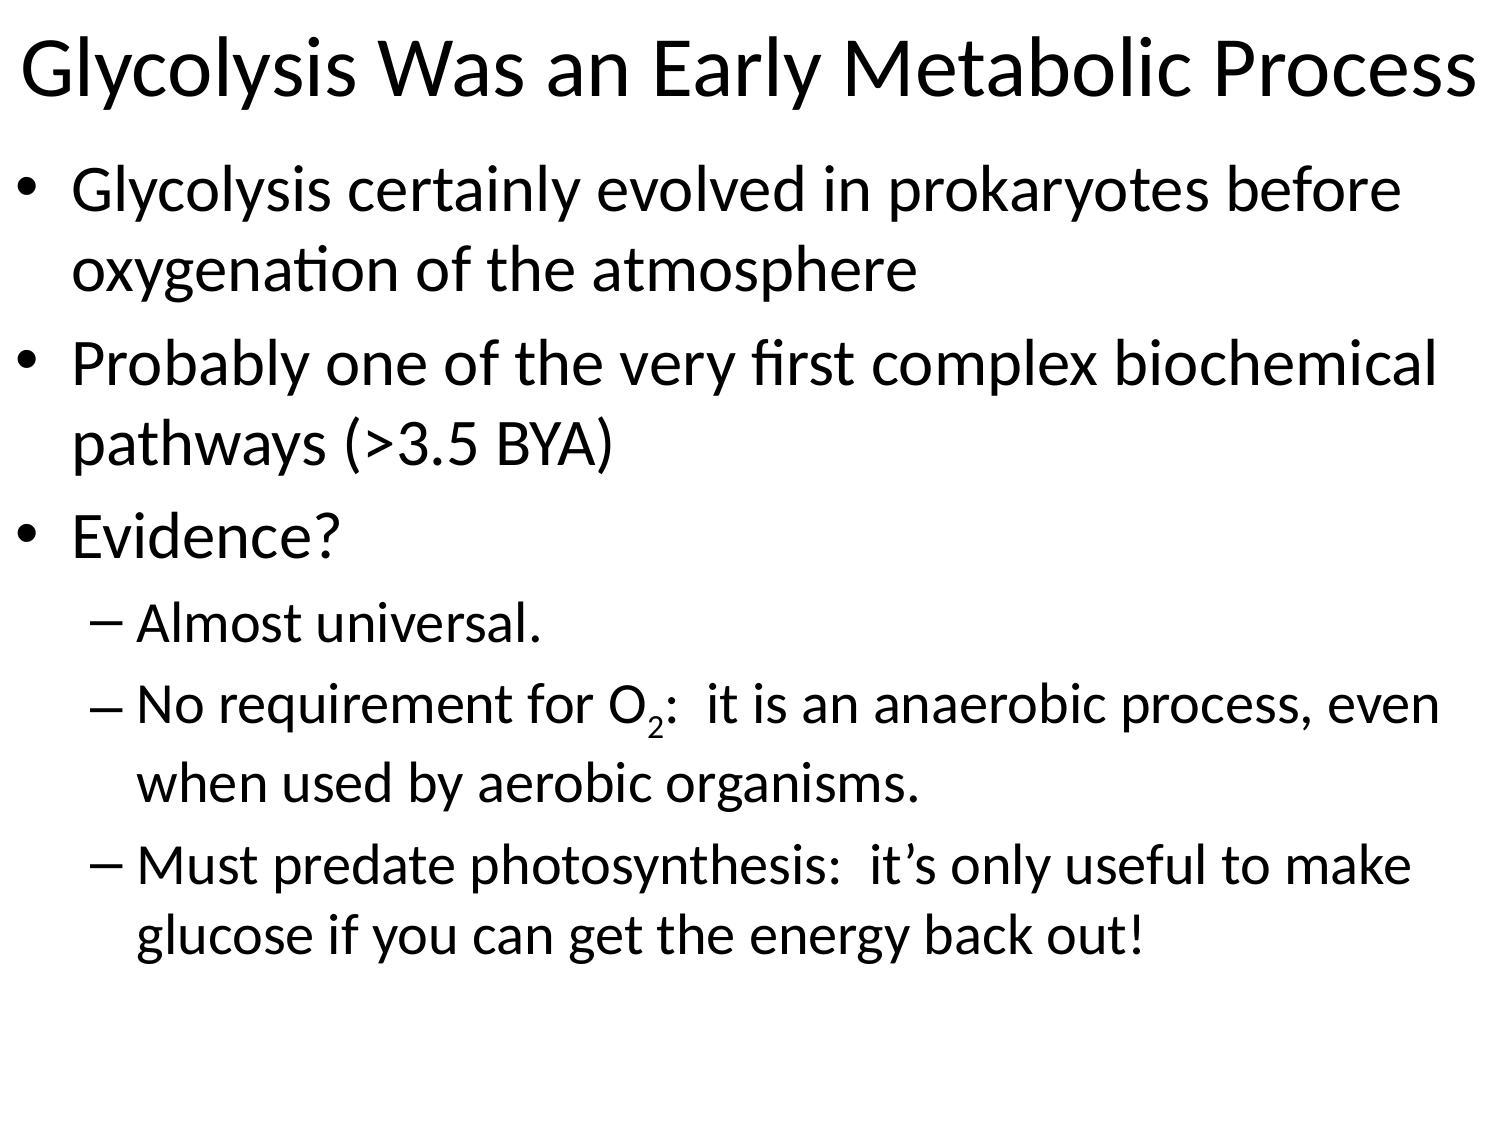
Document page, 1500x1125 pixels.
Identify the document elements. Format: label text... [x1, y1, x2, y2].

title Glycolysis Was an Early Metabolic Process [0, 0, 1500, 125]
list Glycolysis certainly evolved in prokaryotes before oxygenation of the atmosphere Probably one of the very first complex biochemical pathways (>3.5 BYA) Evidence? Almost universal. No requirement for O2: it is an anaerobic process, even when used by aerobic organisms. Must predate photosynthesis: it’s only useful to make glucose if you can get the energy back out! [0, 137, 1500, 1125]
